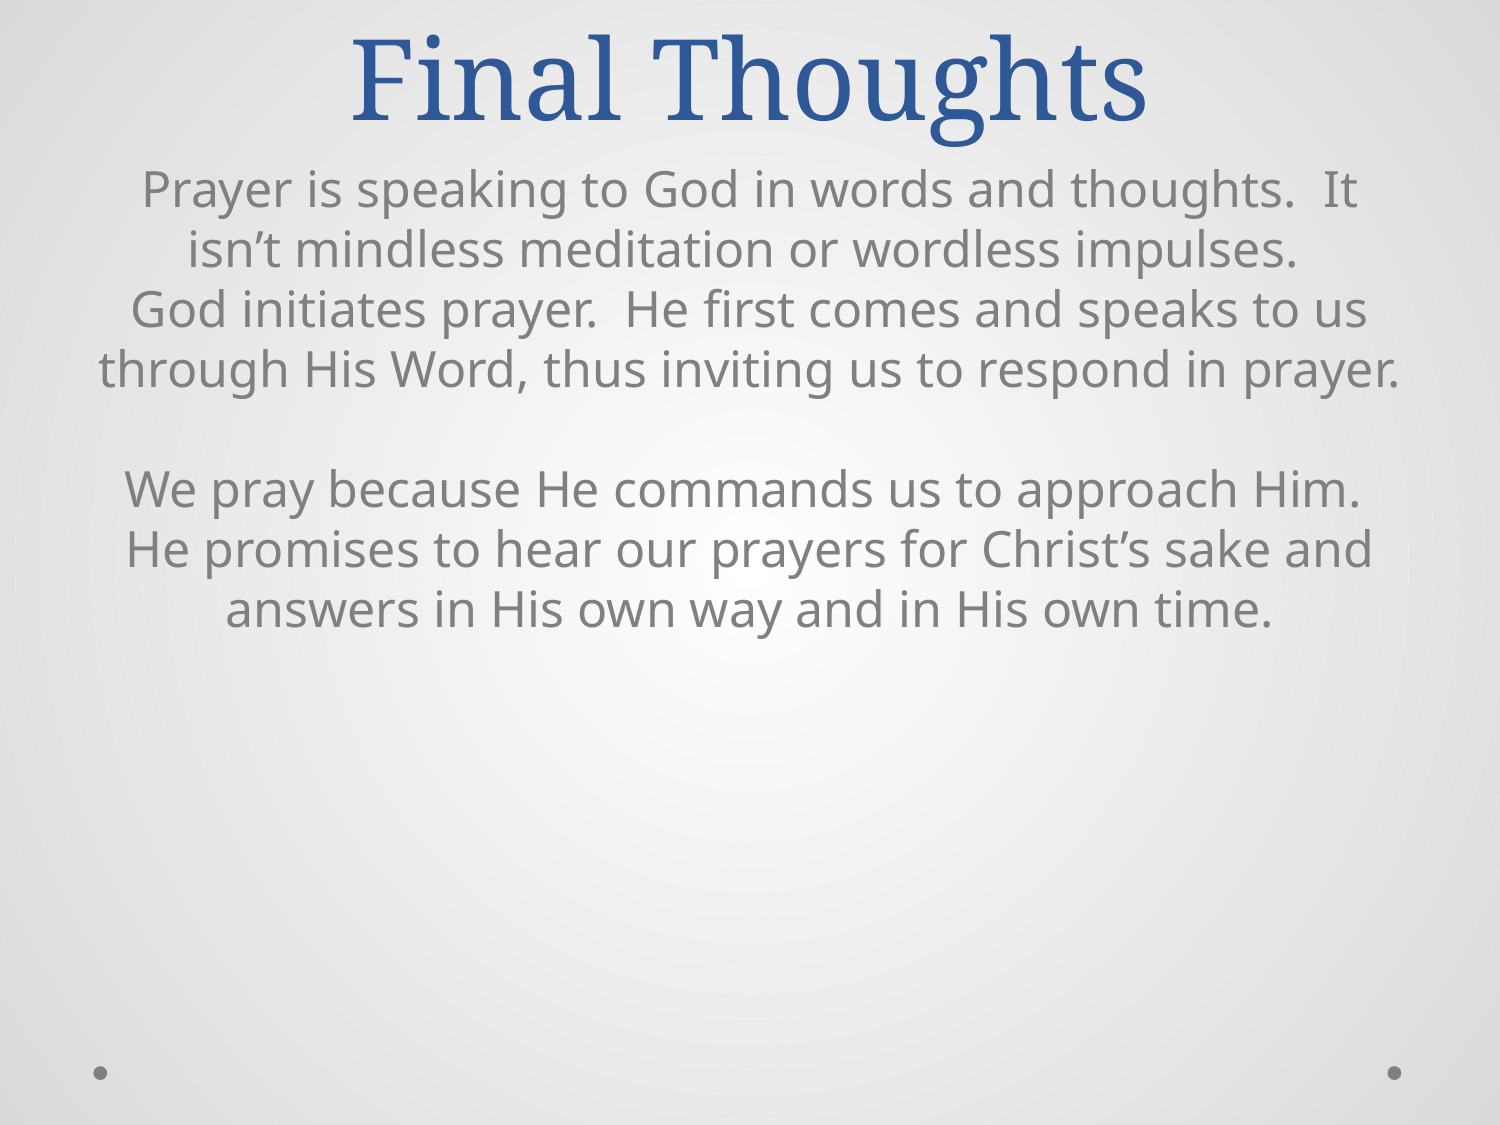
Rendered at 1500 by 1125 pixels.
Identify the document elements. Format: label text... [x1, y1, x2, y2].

title Final Thoughts [75, 0, 1425, 149]
list Prayer is speaking to God in words and thoughts. It isn’t mindless meditation or wordless impulses. God initiates prayer. He first comes and speaks to us through His Word, thus inviting us to respond in prayer. We pray because He commands us to approach Him. He promises to hear our prayers for Christ’s sake and answers in His own way and in His own time. [75, 149, 1425, 1103]
